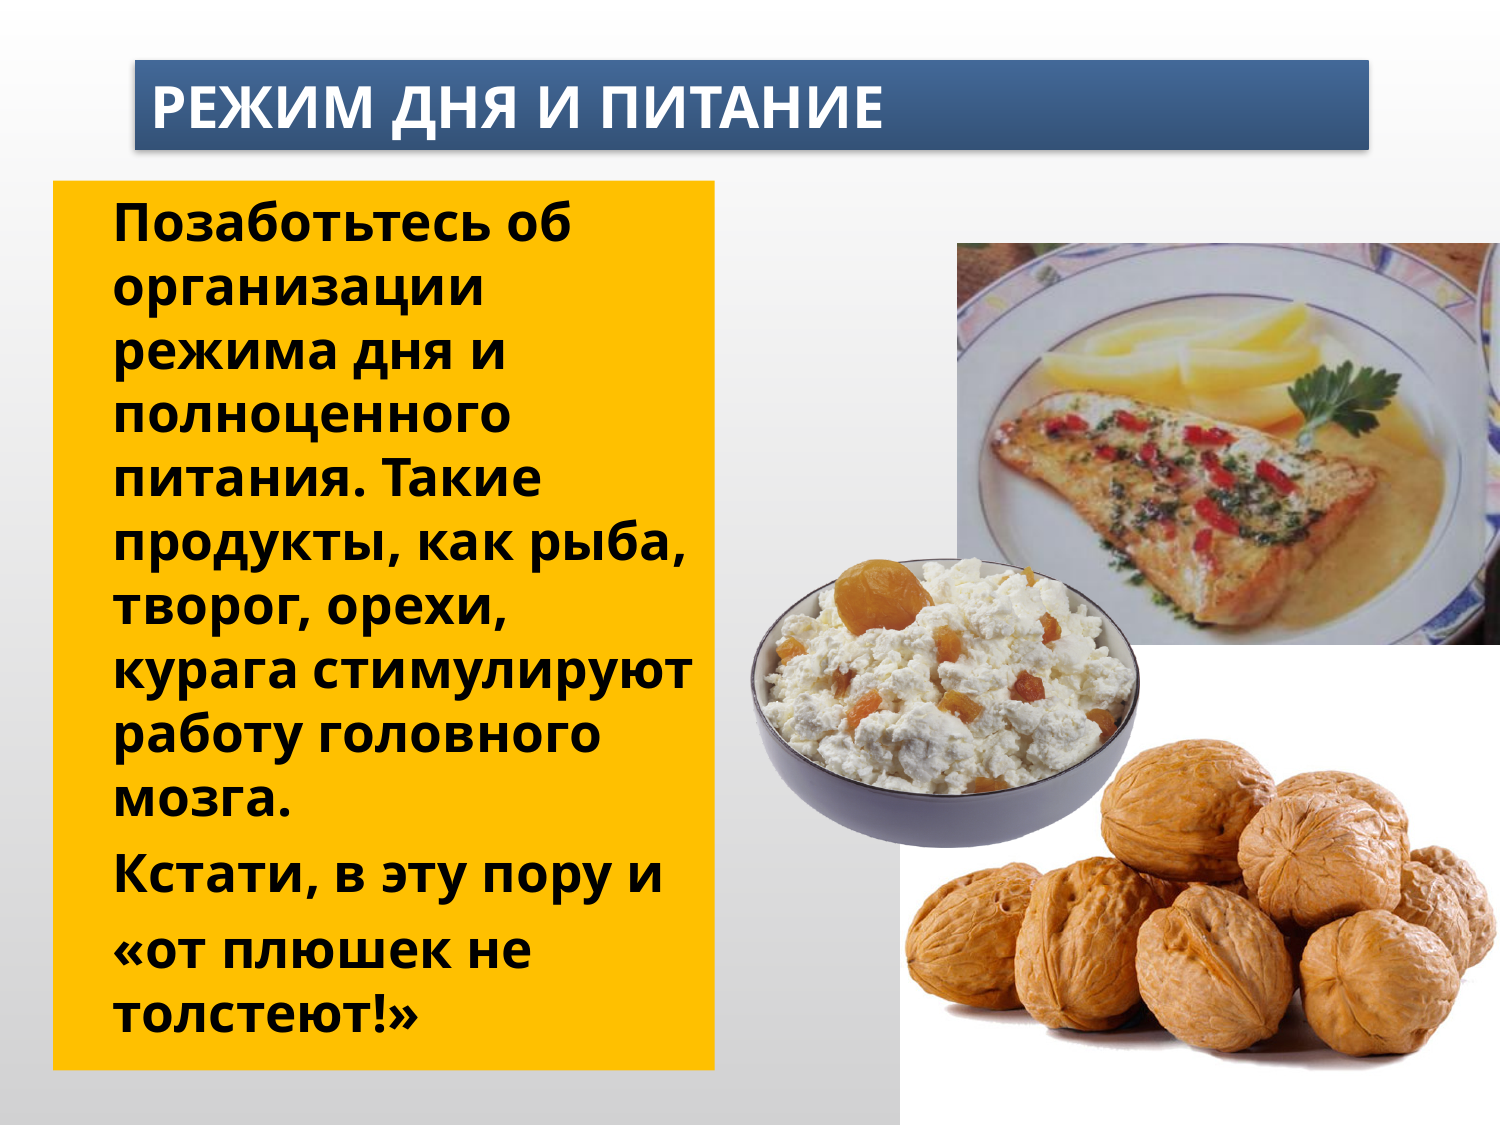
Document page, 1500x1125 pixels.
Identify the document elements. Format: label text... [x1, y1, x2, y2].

picture [749, 557, 1500, 1125]
title Режим дня и питание [135, 60, 1369, 150]
list Позаботьтесь об организации режима дня и полноценного питания. Такие продукты, как рыба, творог, орехи, курага стимулируют работу головного мозга. Кстати, в эту пору и «от плюшек не толстеют!» [53, 180, 715, 1071]
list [957, 243, 1500, 644]
